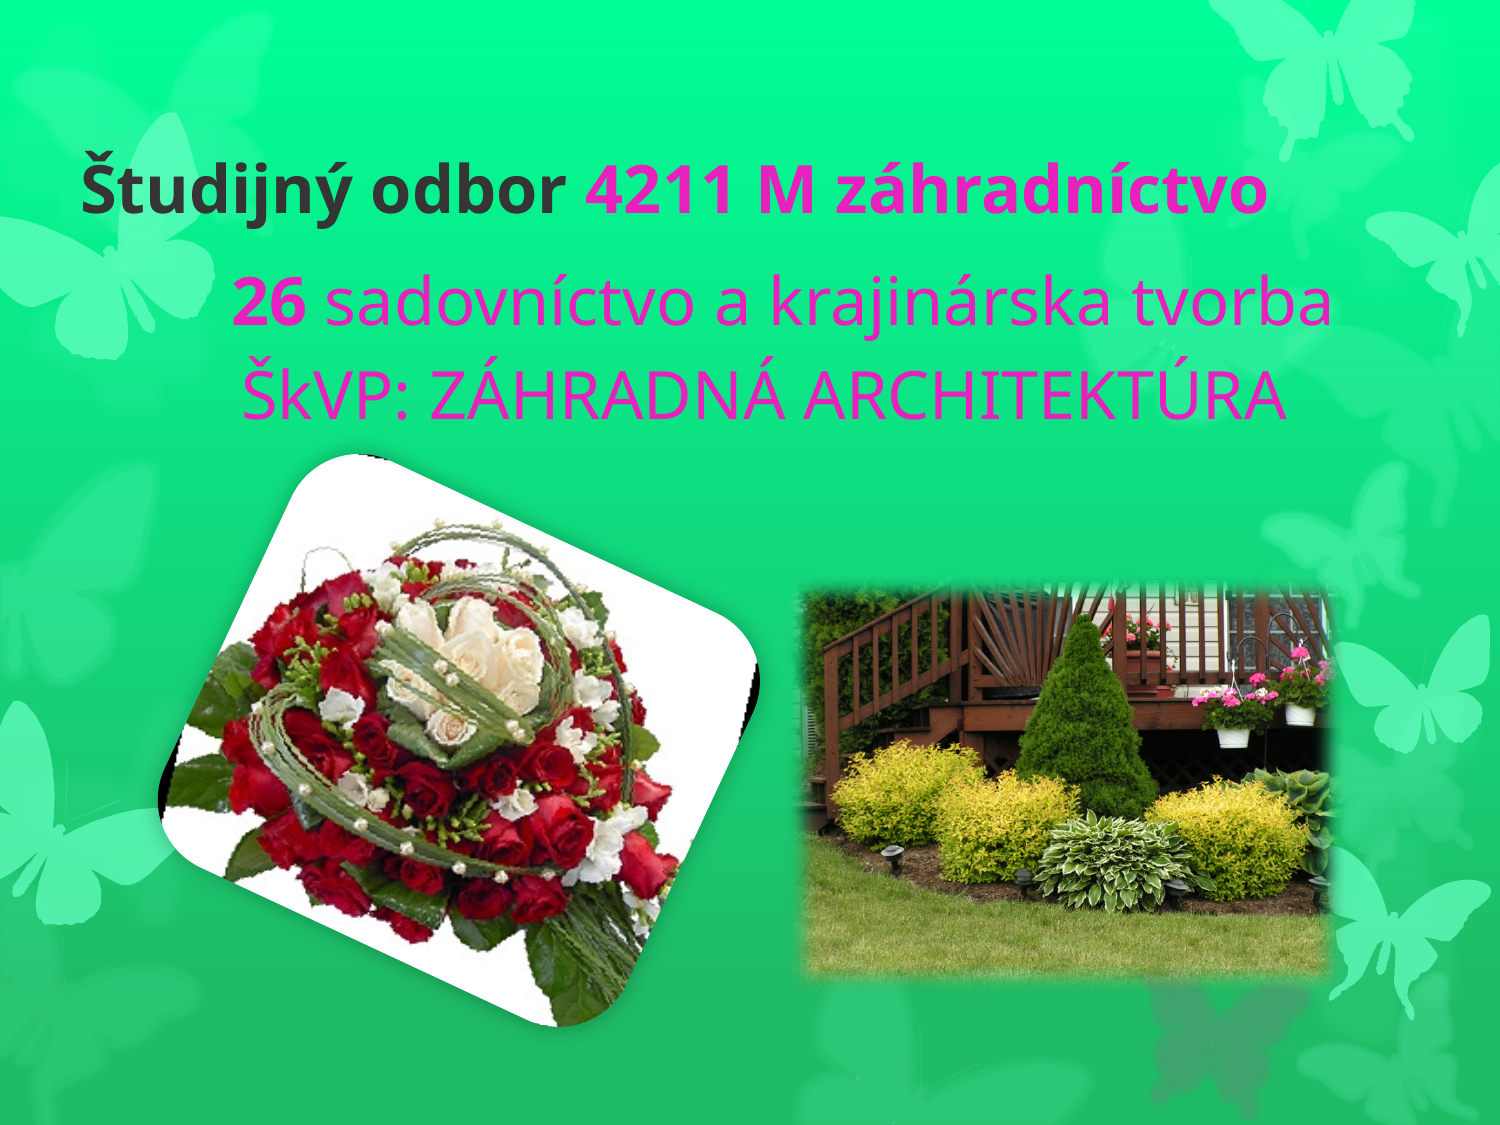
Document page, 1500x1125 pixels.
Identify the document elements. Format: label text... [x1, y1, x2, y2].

picture [160, 453, 758, 1027]
list 26 sadovníctvo a krajinárska tvorba ŠkVP: záhradná architektúra [11, 101, 1500, 563]
picture [784, 573, 1347, 996]
title Študijný odbor 4211 M záhradníctvo [64, 110, 1436, 263]
